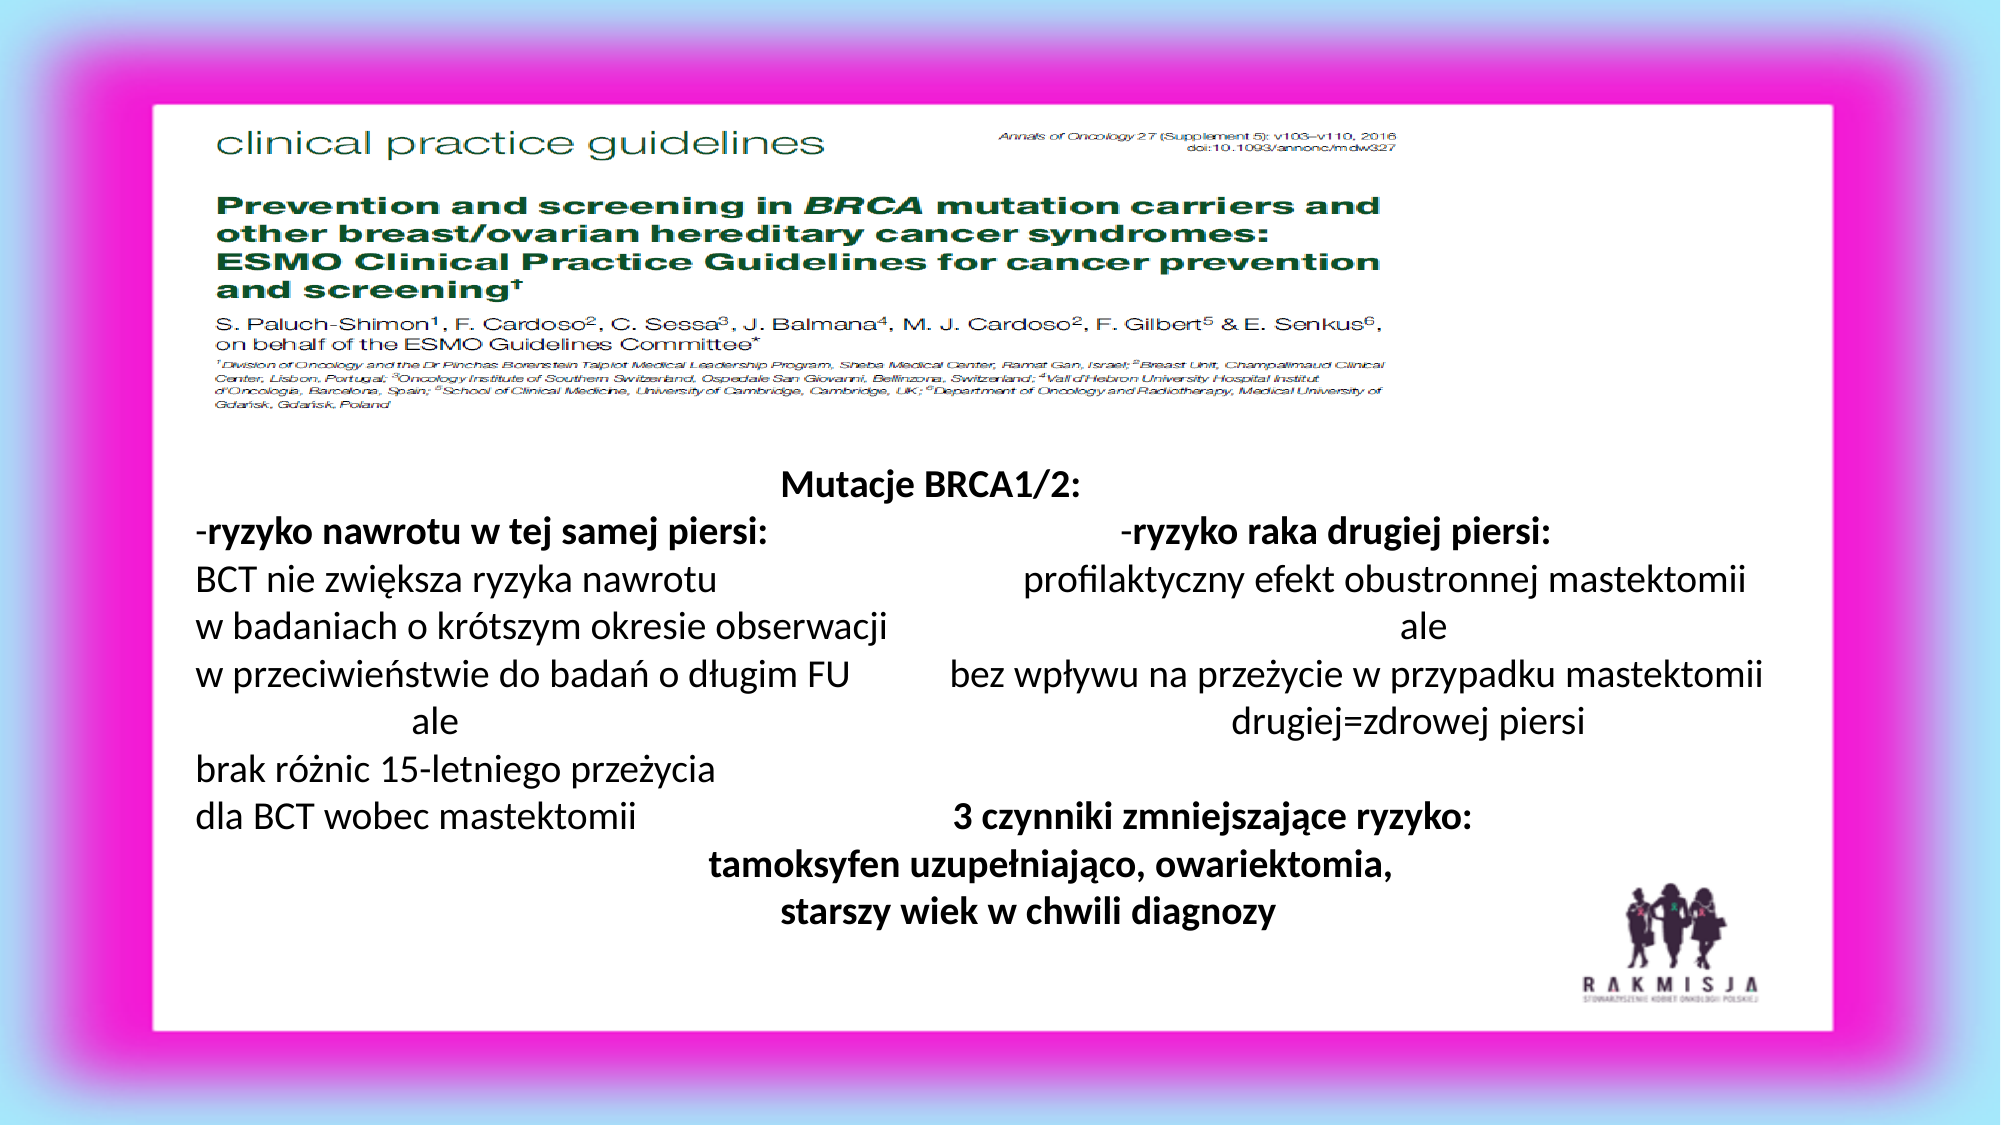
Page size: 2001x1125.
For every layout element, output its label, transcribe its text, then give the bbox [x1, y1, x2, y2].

picture [0, 0, 2001, 1125]
text_box Mutacje BRCA1/2: -ryzyko nawrotu w tej samej piersi: -ryzyko raka drugiej piersi: BCT nie zwiększa ryzyka nawrotu profilaktyczny efekt obustronnej mastektomii w badaniach o krótszym okresie obserwacji ale w przeciwieństwie do badań o długim FU bez wpływu na przeżycie w przypadku mastektomii ale drugiej=zdrowej piersi brak różnic 15-letniego przeżycia dla BCT wobec mastektomii 3 czynniki zmniejszające ryzyko: tamoksyfen uzupełniająco, owariektomia, starszy wiek w chwili diagnozy [180, 450, 1791, 988]
